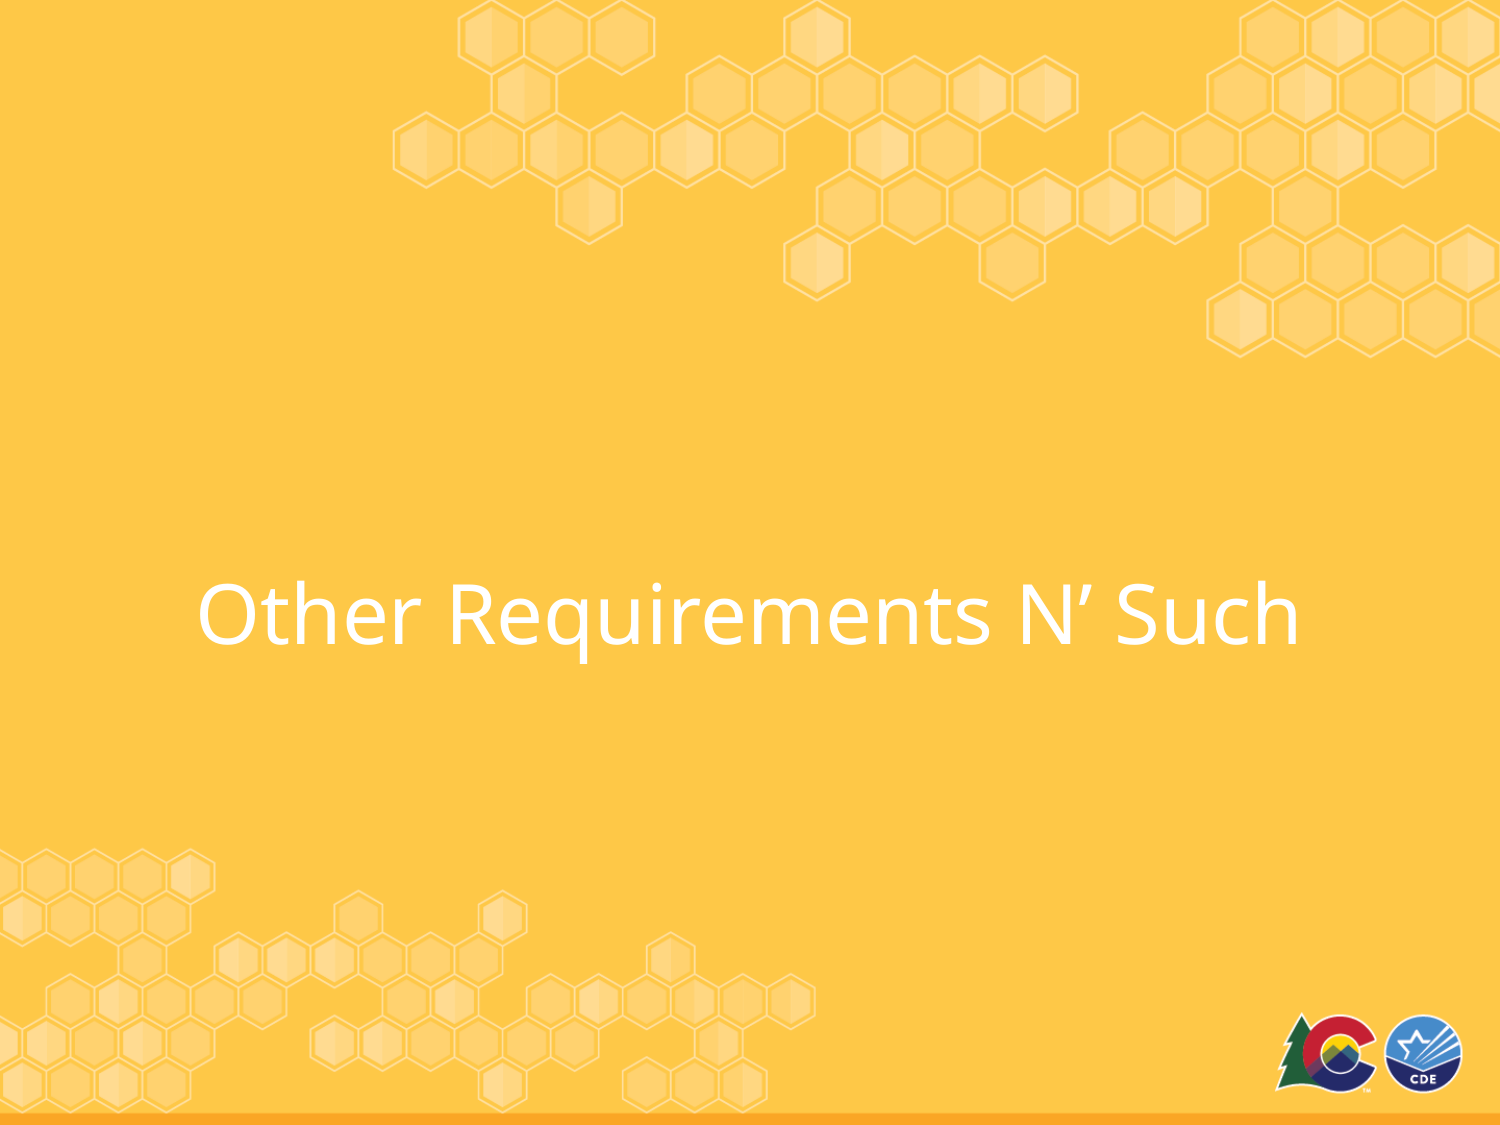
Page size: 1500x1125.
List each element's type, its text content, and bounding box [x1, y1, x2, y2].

title Other Requirements N’ Such [112, 425, 1388, 810]
picture [0, 0, 1500, 1125]
